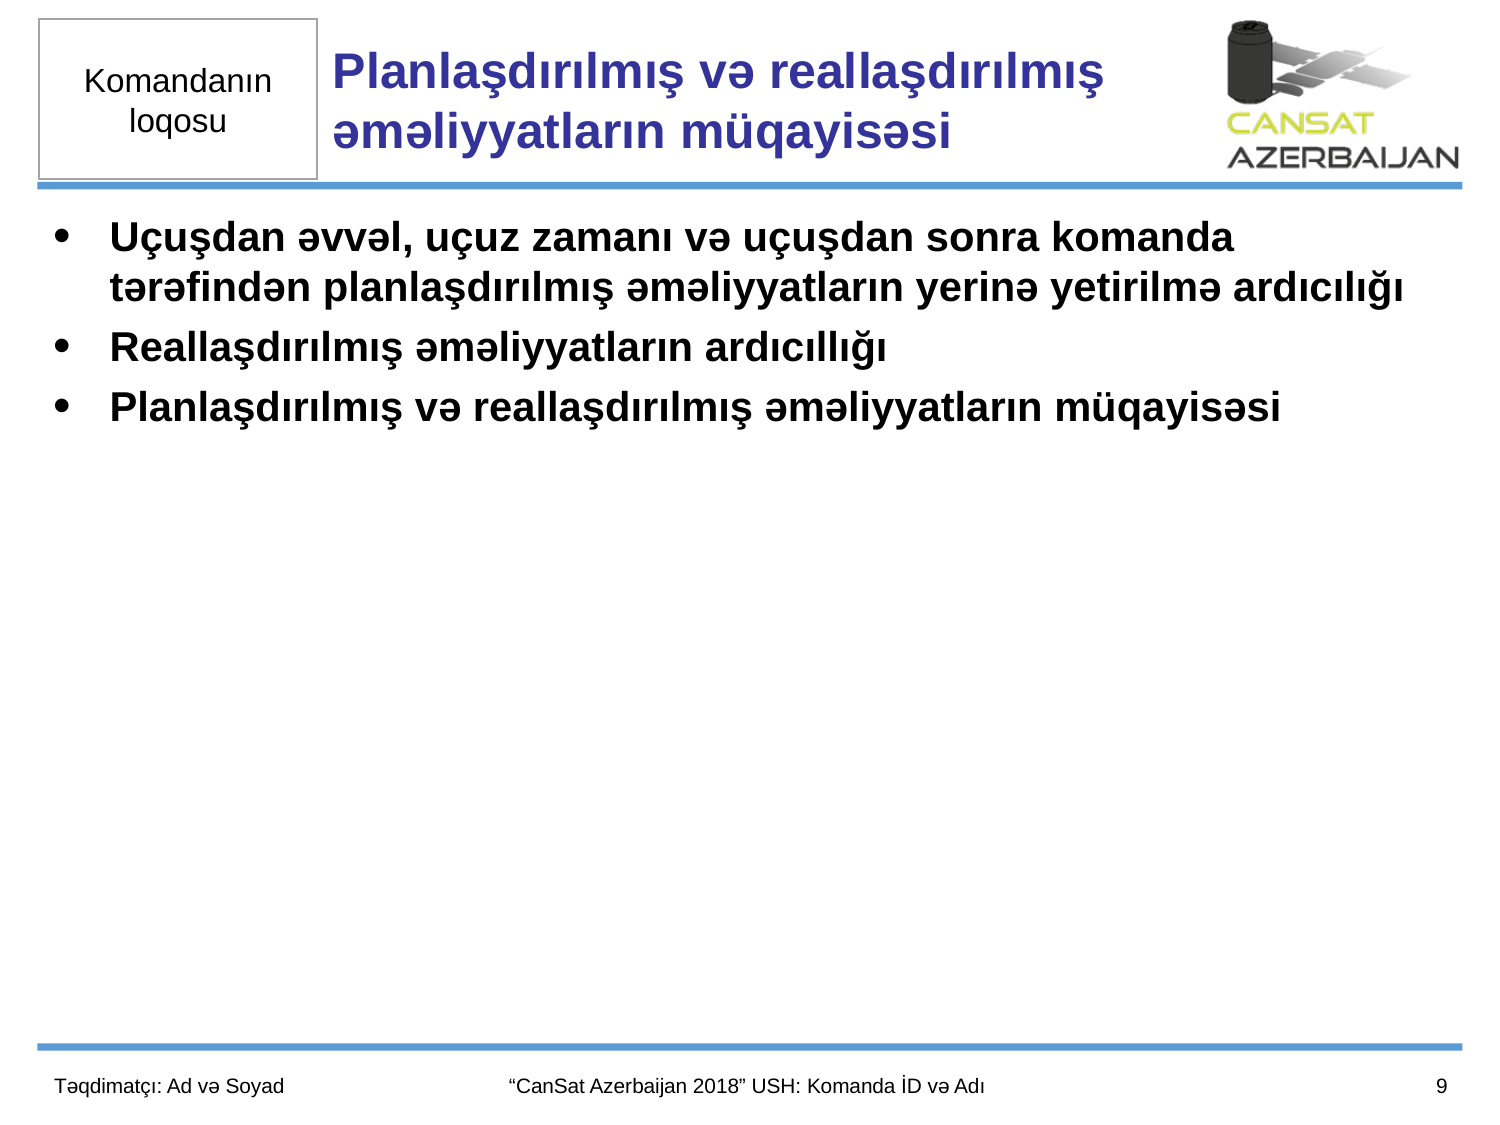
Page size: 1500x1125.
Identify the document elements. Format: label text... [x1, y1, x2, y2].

slide_number 9 [1312, 1055, 1463, 1115]
picture [1217, 5, 1463, 178]
footer “CanSat Azerbaijan 2018” USH: Komanda İD və Adı [397, 1055, 1103, 1115]
text_box Planlaşdırılmış və reallaşdırılmış əməliyyatların müqayisəsi [317, 19, 1218, 179]
text_box Uçuşdan əvvəl, uçuz zamanı və uçuşdan sonra komanda tərəfindən planlaşdırılmış əməliyyatların yerinə yetirilmə ardıcılığı Reallaşdırılmış əməliyyatların ardıcıllığı Planlaşdırılmış və reallaşdırılmış əməliyyatların müqayisəsi [38, 202, 1463, 887]
slide_number Təqdimatçı: Ad və Soyad [39, 1055, 397, 1115]
